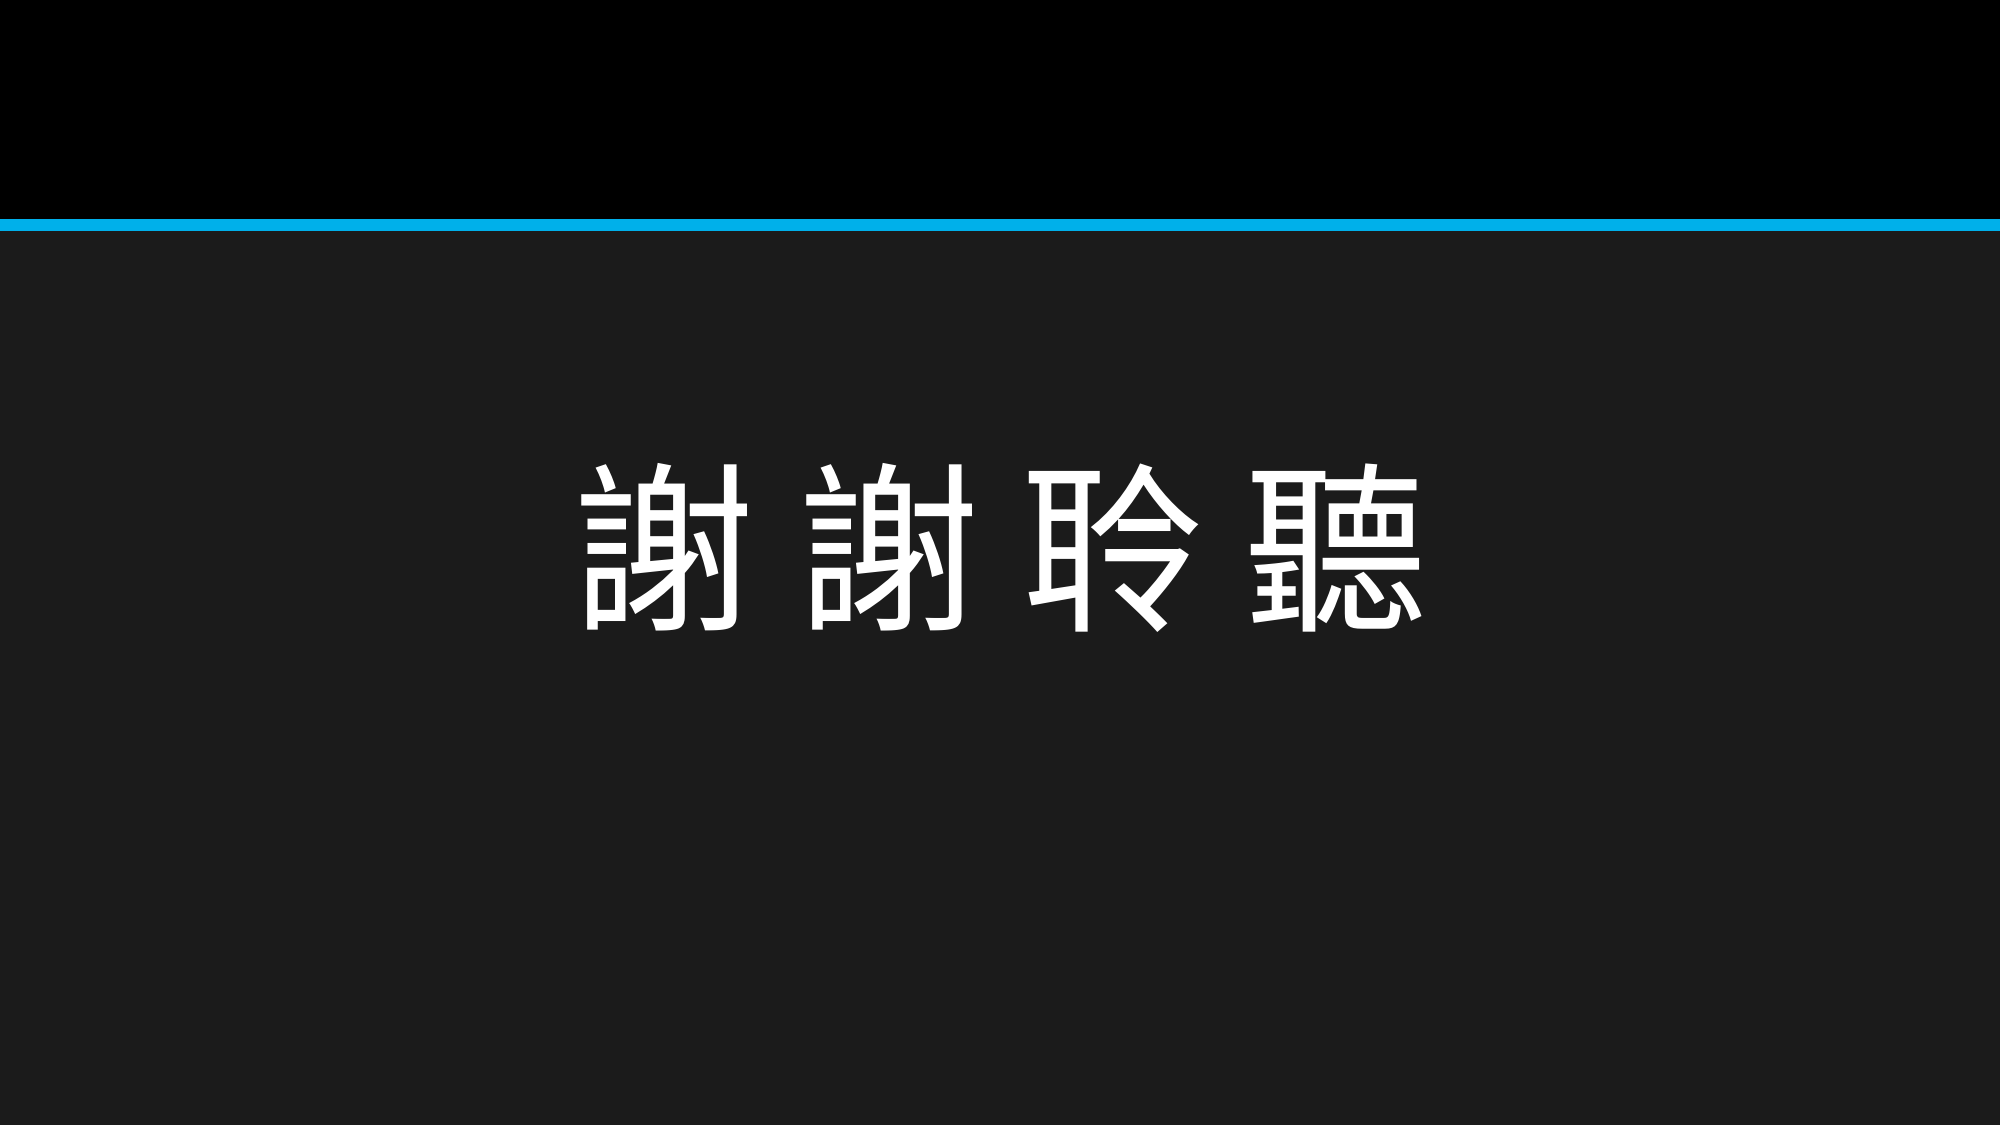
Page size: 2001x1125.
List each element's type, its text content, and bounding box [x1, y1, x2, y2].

list 謝 謝 聆 聽 [174, 426, 1825, 1013]
